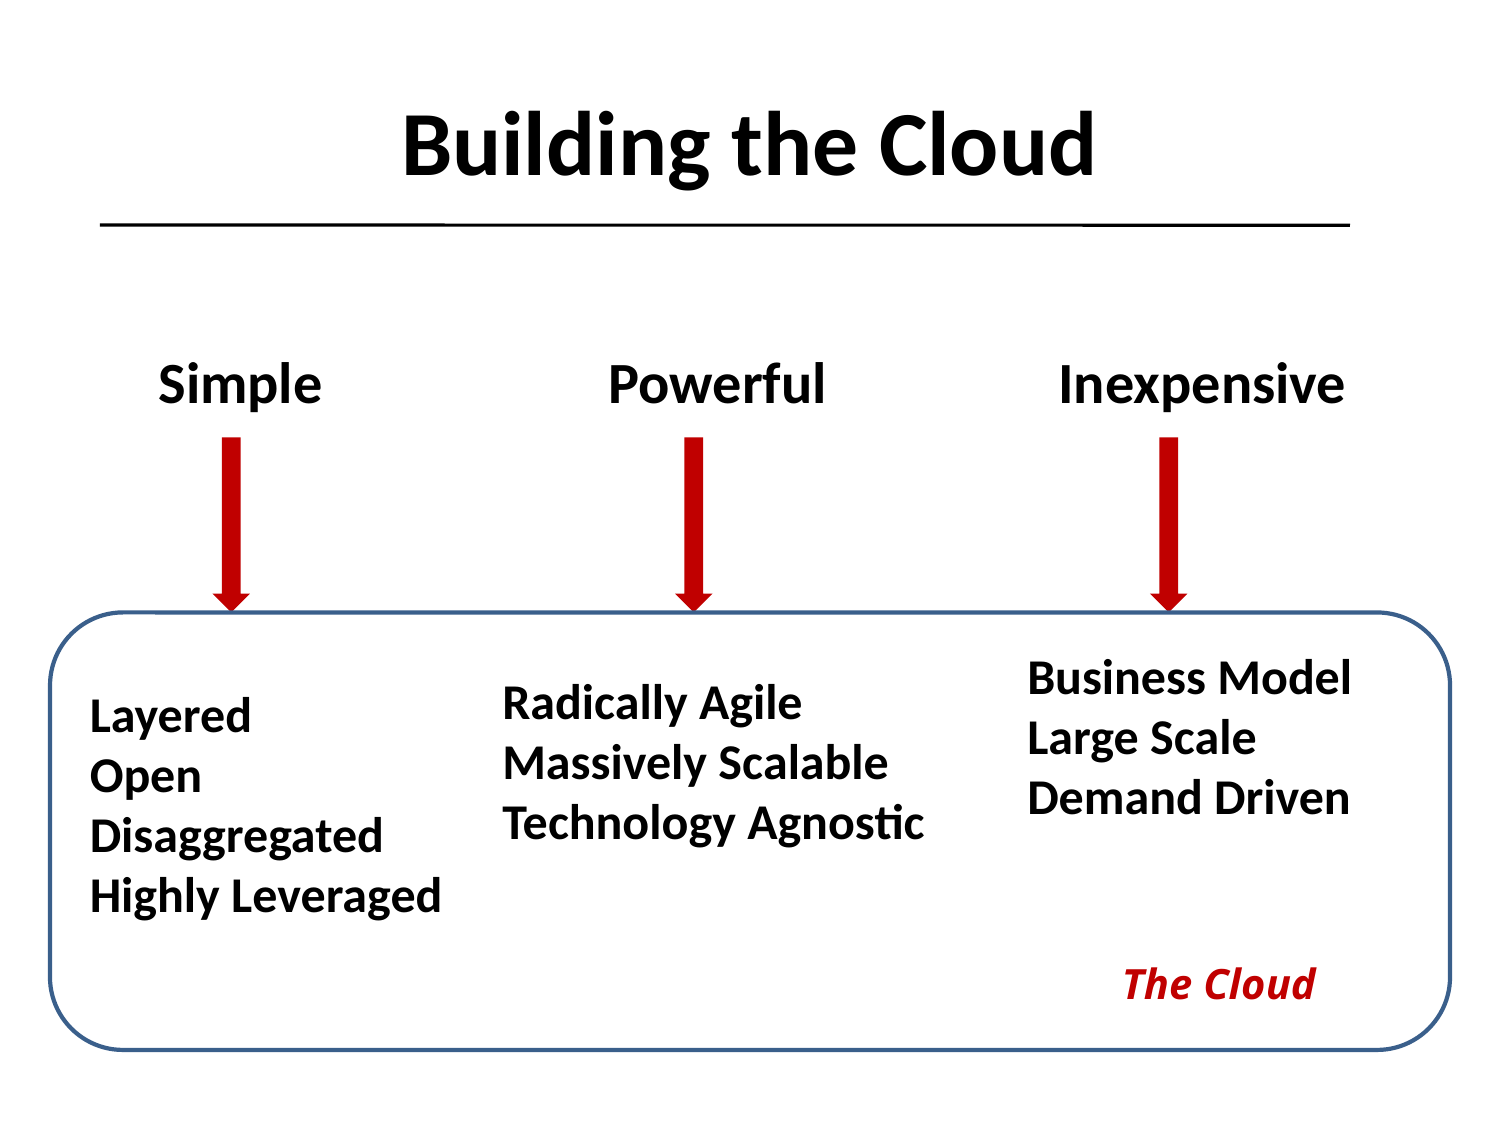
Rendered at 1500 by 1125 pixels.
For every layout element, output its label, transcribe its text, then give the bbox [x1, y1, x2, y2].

text_box [47, 610, 1453, 1053]
title Building the Cloud [75, 45, 1425, 233]
text_box Simple Powerful Inexpensive [143, 337, 1361, 423]
text_box The Cloud [1107, 950, 1331, 1015]
text_box [1148, 435, 1190, 610]
text_box [210, 435, 252, 610]
text_box [673, 435, 715, 610]
